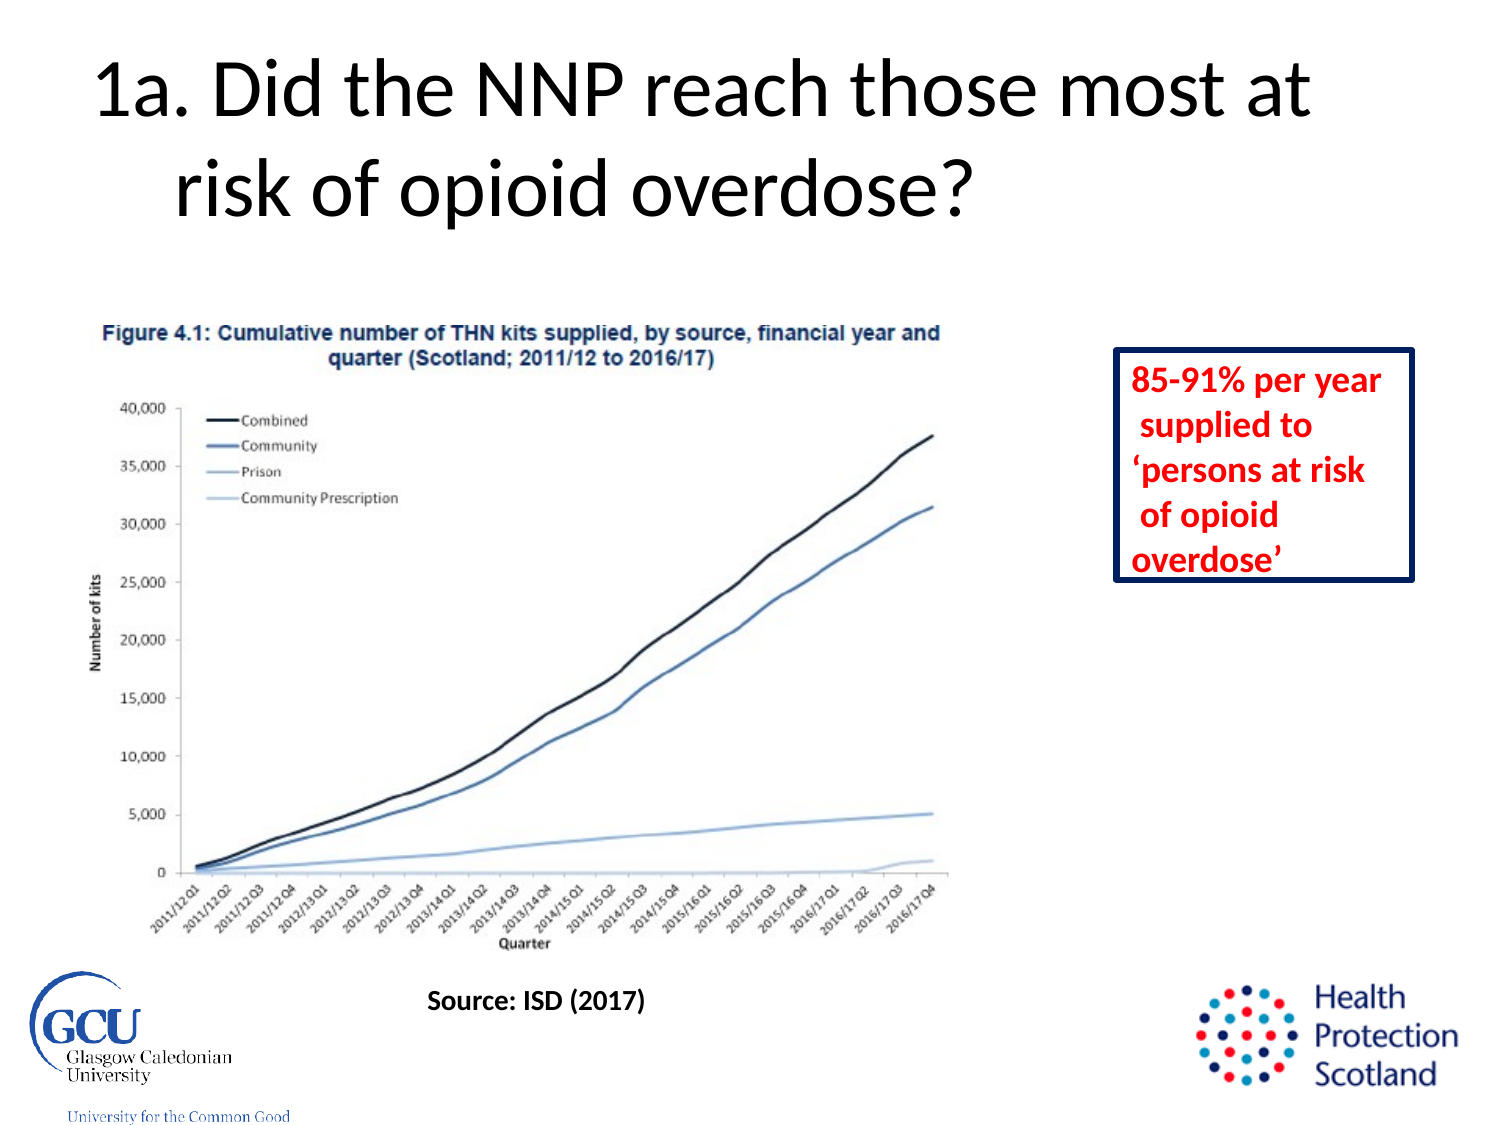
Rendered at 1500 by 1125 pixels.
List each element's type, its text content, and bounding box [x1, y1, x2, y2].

text_box [88, 325, 949, 951]
text_box [1195, 983, 1459, 1087]
text_box 85-91% per year supplied to ‘persons at risk of opioid overdose’ [1116, 350, 1412, 580]
title 1a. Did the NNP reach those most at risk of opioid overdose? [87, 31, 1413, 234]
text_box Source: ISD (2017) [425, 979, 650, 1017]
text_box [29, 971, 232, 1085]
text_box [67, 1110, 290, 1125]
